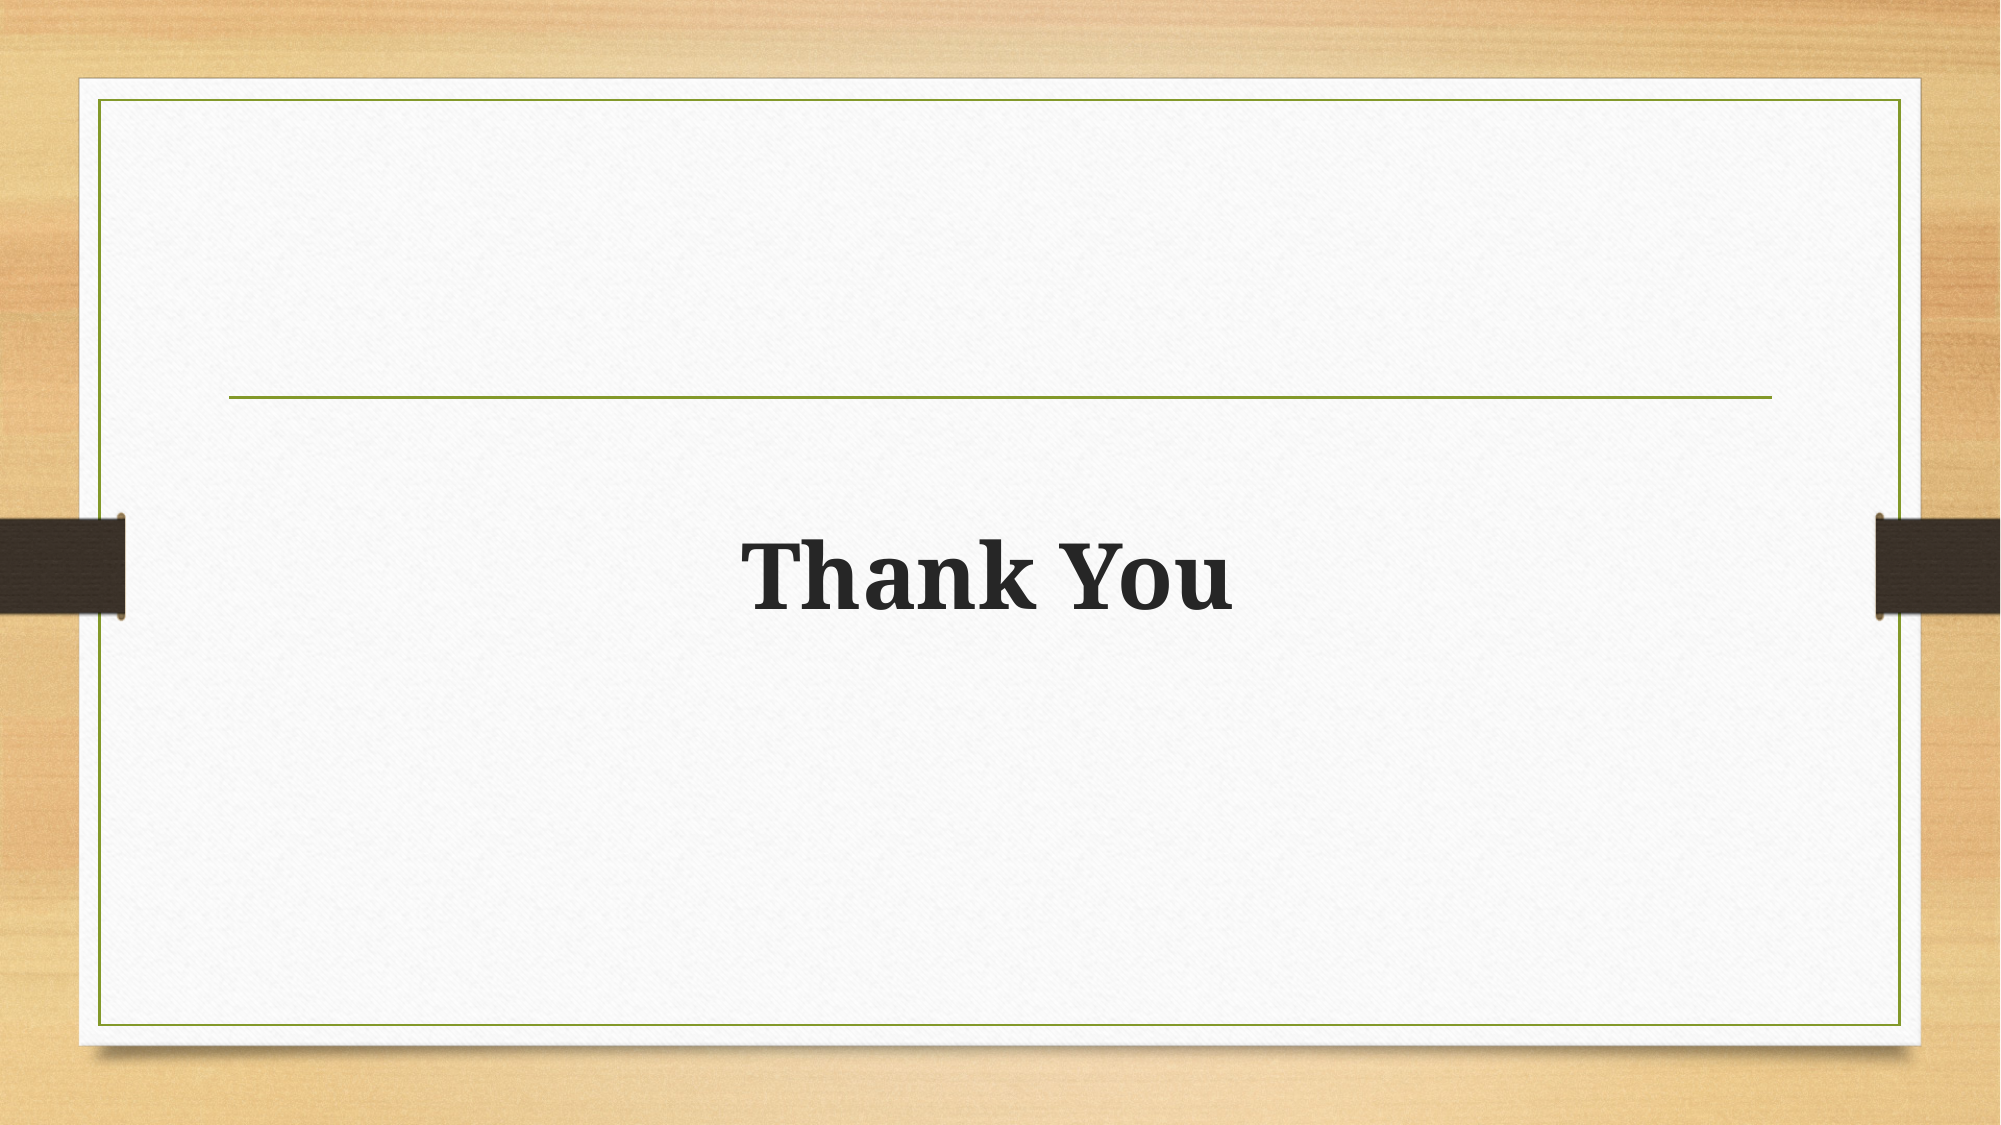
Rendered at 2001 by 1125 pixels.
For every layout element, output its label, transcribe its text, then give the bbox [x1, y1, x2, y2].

picture [0, 0, 2001, 1125]
list Thank You [212, 419, 1788, 964]
